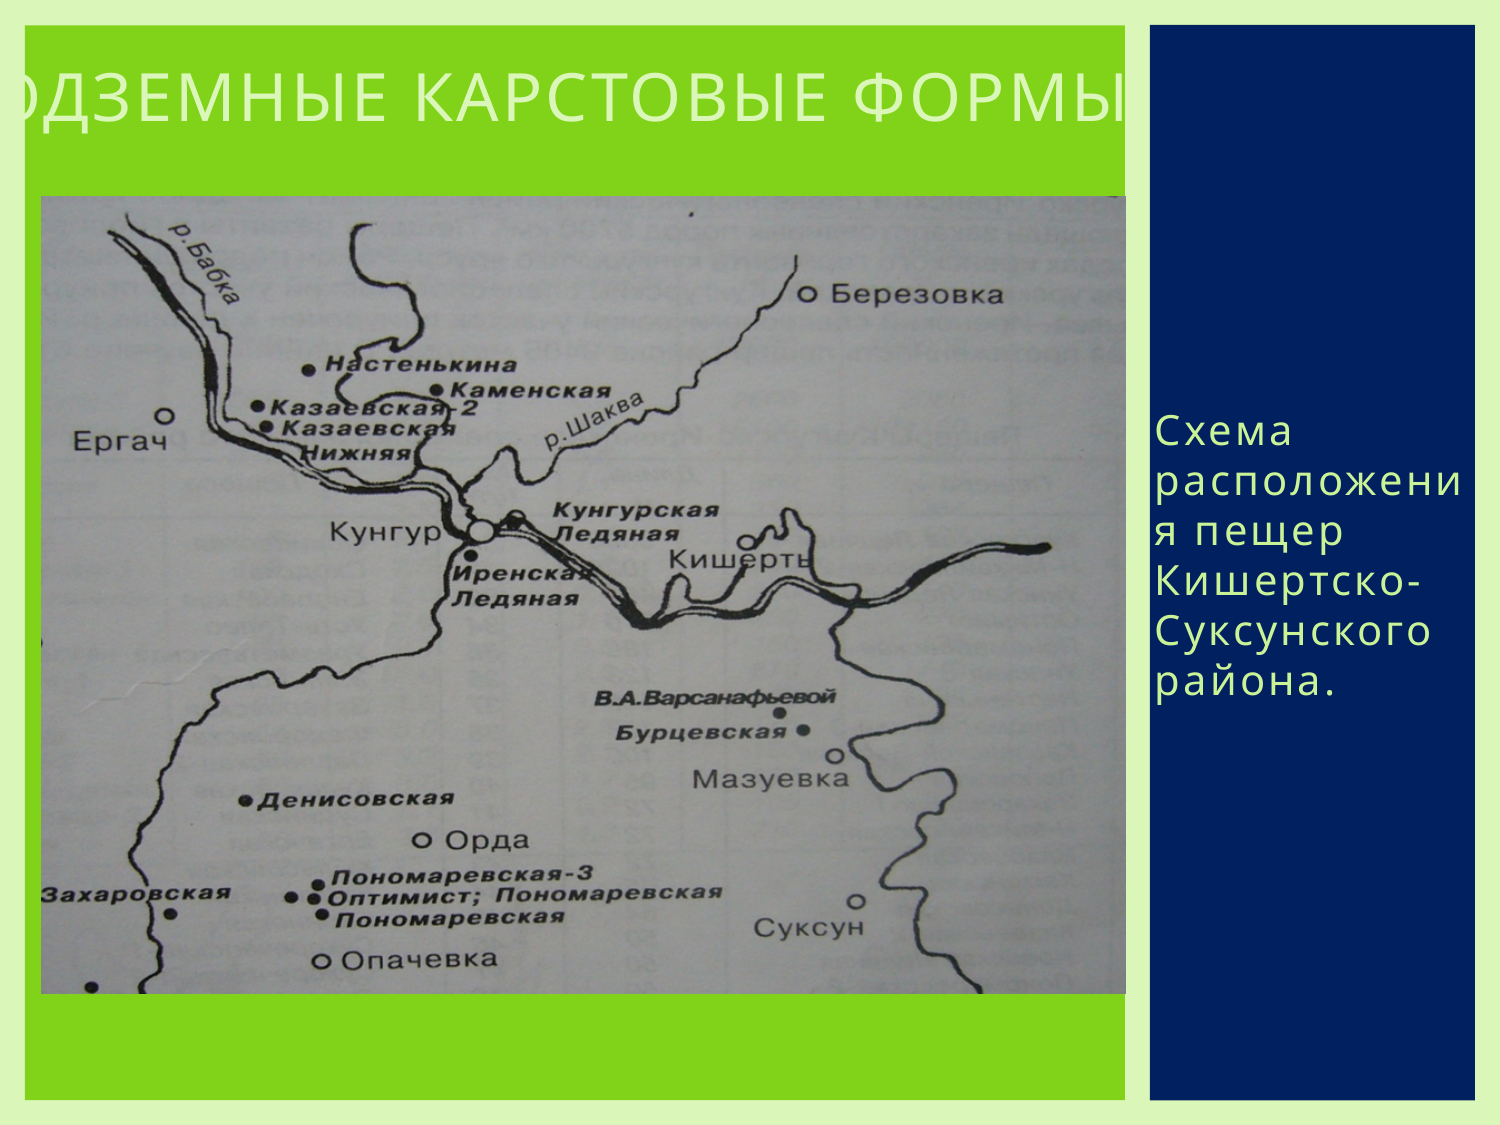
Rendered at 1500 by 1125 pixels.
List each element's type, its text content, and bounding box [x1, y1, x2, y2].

title Подземные карстовые формы [0, 0, 1146, 231]
list Схема расположения пещер Кишертско- Суксунского района. [1139, 54, 1500, 1111]
picture [40, 195, 1127, 995]
